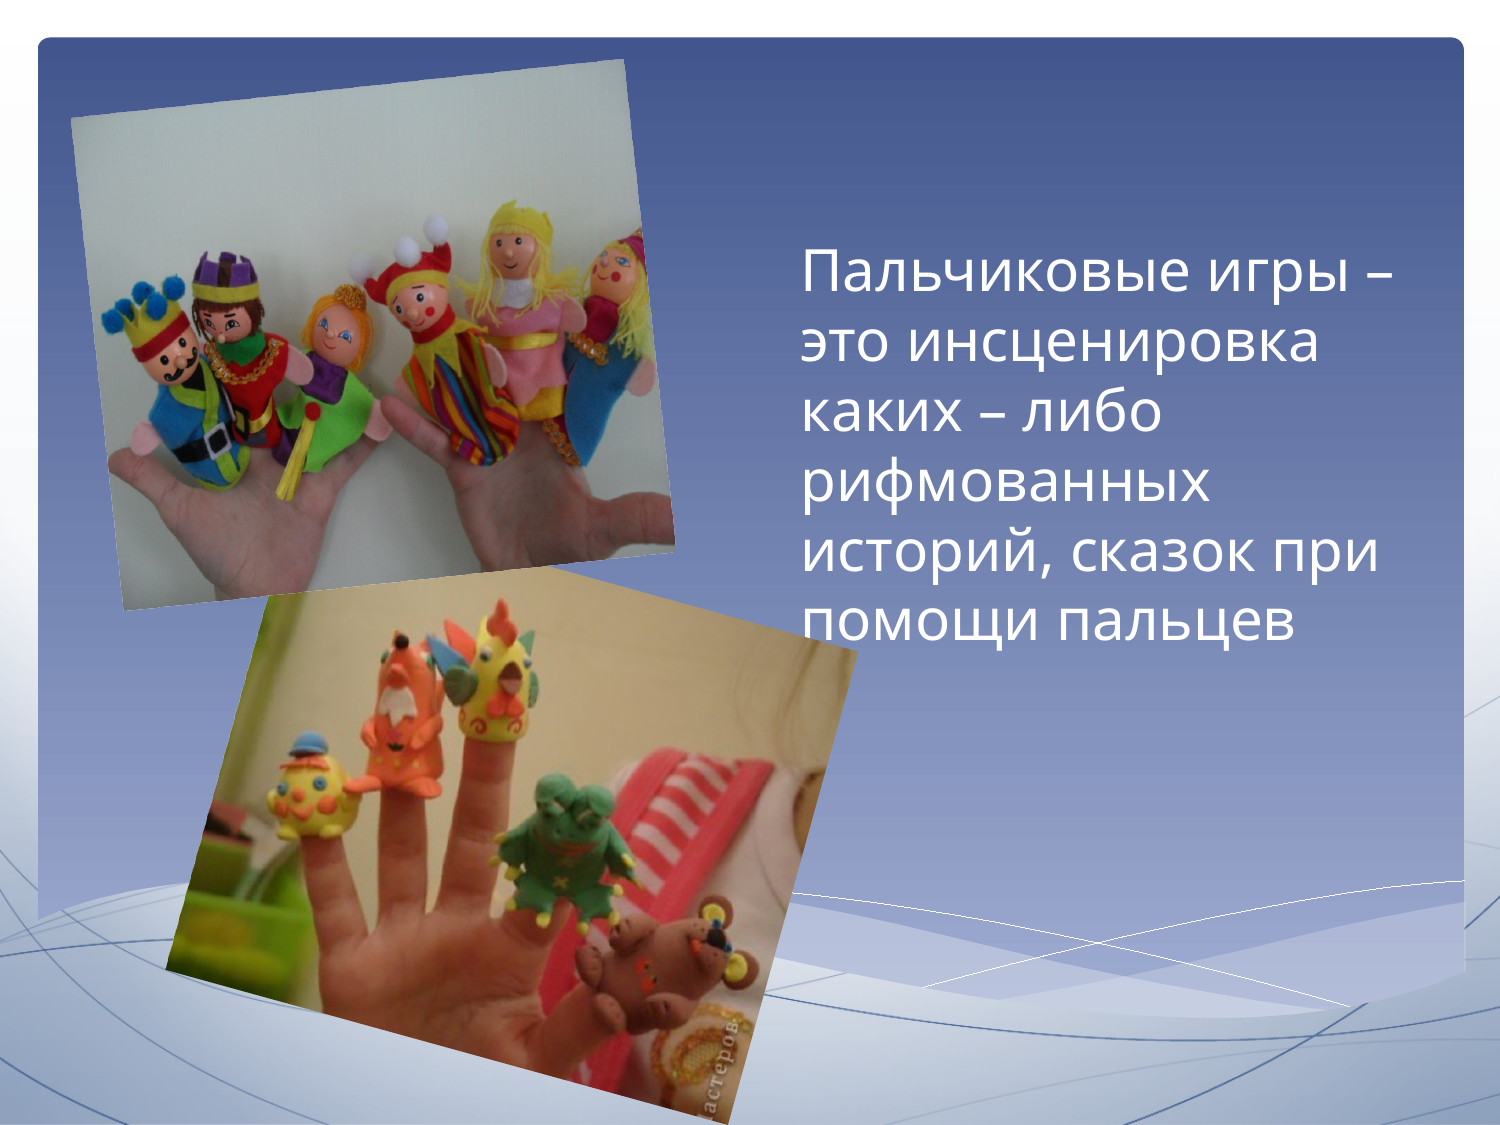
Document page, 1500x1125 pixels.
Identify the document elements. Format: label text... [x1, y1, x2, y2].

title Пальчиковые игры – это инсценировка каких – либо рифмованных историй, сказок при помощи пальцев [785, 55, 1425, 870]
picture [71, 59, 859, 1125]
